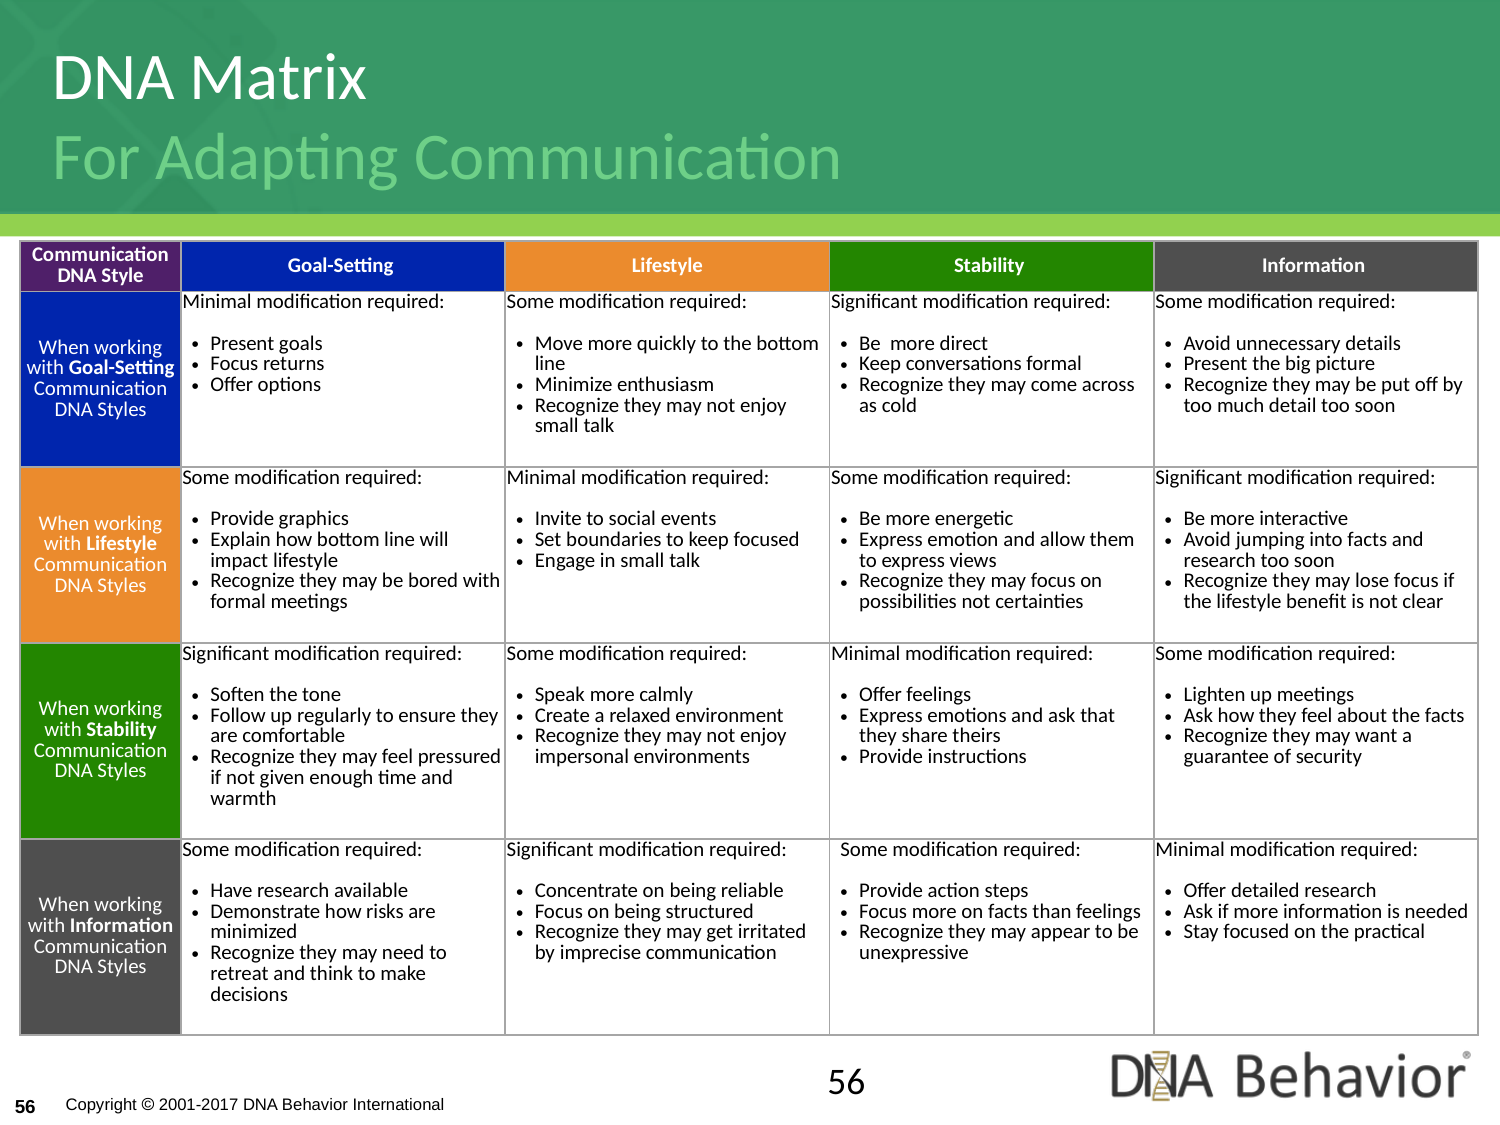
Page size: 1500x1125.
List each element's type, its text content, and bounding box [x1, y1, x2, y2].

table_cell Some modification required: Speak more calmly Create a relaxed environment Recognize they may not enjoy impersonal environments [506, 644, 829, 838]
picture [1163, 1049, 1475, 1103]
table_cell Some modification required: Have research available Demonstrate how risks are minimized Recognize they may need to retreat and think to make decisions [182, 840, 504, 1034]
table_cell Minimal modification required: Offer detailed research Ask if more information is needed Stay focused on the practical [1155, 840, 1477, 1034]
text_box 56 [812, 1049, 1163, 1110]
table_cell Some modification required: Avoid unnecessary details Present the big picture Recognize they may be put off by too much detail too soon [1155, 292, 1477, 466]
table_cell Significant modification required: Concentrate on being reliable Focus on being structured Recognize they may get irritated by imprecise communication [506, 840, 829, 1034]
table_cell Minimal modification required: Present goals Focus returns Offer options [182, 292, 504, 466]
table_cell When working with Information Communication DNA Styles [21, 840, 180, 1034]
table_cell Some modification required: Be more energetic Express emotion and allow them to express views Recognize they may focus on possibilities not certainties [830, 468, 1153, 642]
table_header Information [1155, 242, 1477, 291]
table_header Stability [830, 242, 1153, 291]
table_cell When working with Stability Communication DNA Styles [21, 644, 180, 838]
picture [0, 0, 1500, 214]
table_cell Significant modification required: Be more direct Keep conversations formal Recognize they may come across as cold [830, 292, 1153, 466]
table_cell When working with Goal-Setting Communication DNA Styles [21, 292, 180, 466]
table_header Lifestyle [506, 242, 829, 291]
table_header Goal-Setting [182, 242, 504, 291]
table_cell Some modification required: Lighten up meetings Ask how they feel about the facts Recognize they may want a guarantee of security [1155, 644, 1477, 838]
table_cell Significant modification required: Be more interactive Avoid jumping into facts and research too soon Recognize they may lose focus if the lifestyle benefit is not clear [1155, 468, 1477, 642]
table_header Communication DNA Style [21, 242, 180, 291]
table_cell Some modification required: Move more quickly to the bottom line Minimize enthusiasm Recognize they may not enjoy small talk [506, 292, 829, 466]
table_cell Some modification required: Provide graphics Explain how bottom line will impact lifestyle Recognize they may be bored with formal meetings [182, 468, 504, 642]
table_cell Minimal modification required: Invite to social events Set boundaries to keep focused Engage in small talk [506, 468, 829, 642]
table_cell Minimal modification required: Offer feelings Express emotions and ask that they share theirs Provide instructions [830, 644, 1153, 838]
table_cell Some modification required: Provide action steps Focus more on facts than feelings Recognize they may appear to be unexpressive [830, 840, 1153, 1034]
table_cell When working with Lifestyle Communication DNA Styles [21, 468, 180, 642]
table_cell Significant modification required: Soften the tone Follow up regularly to ensure they are comfortable Recognize they may feel pressured if not given enough time and warmth [182, 644, 504, 838]
